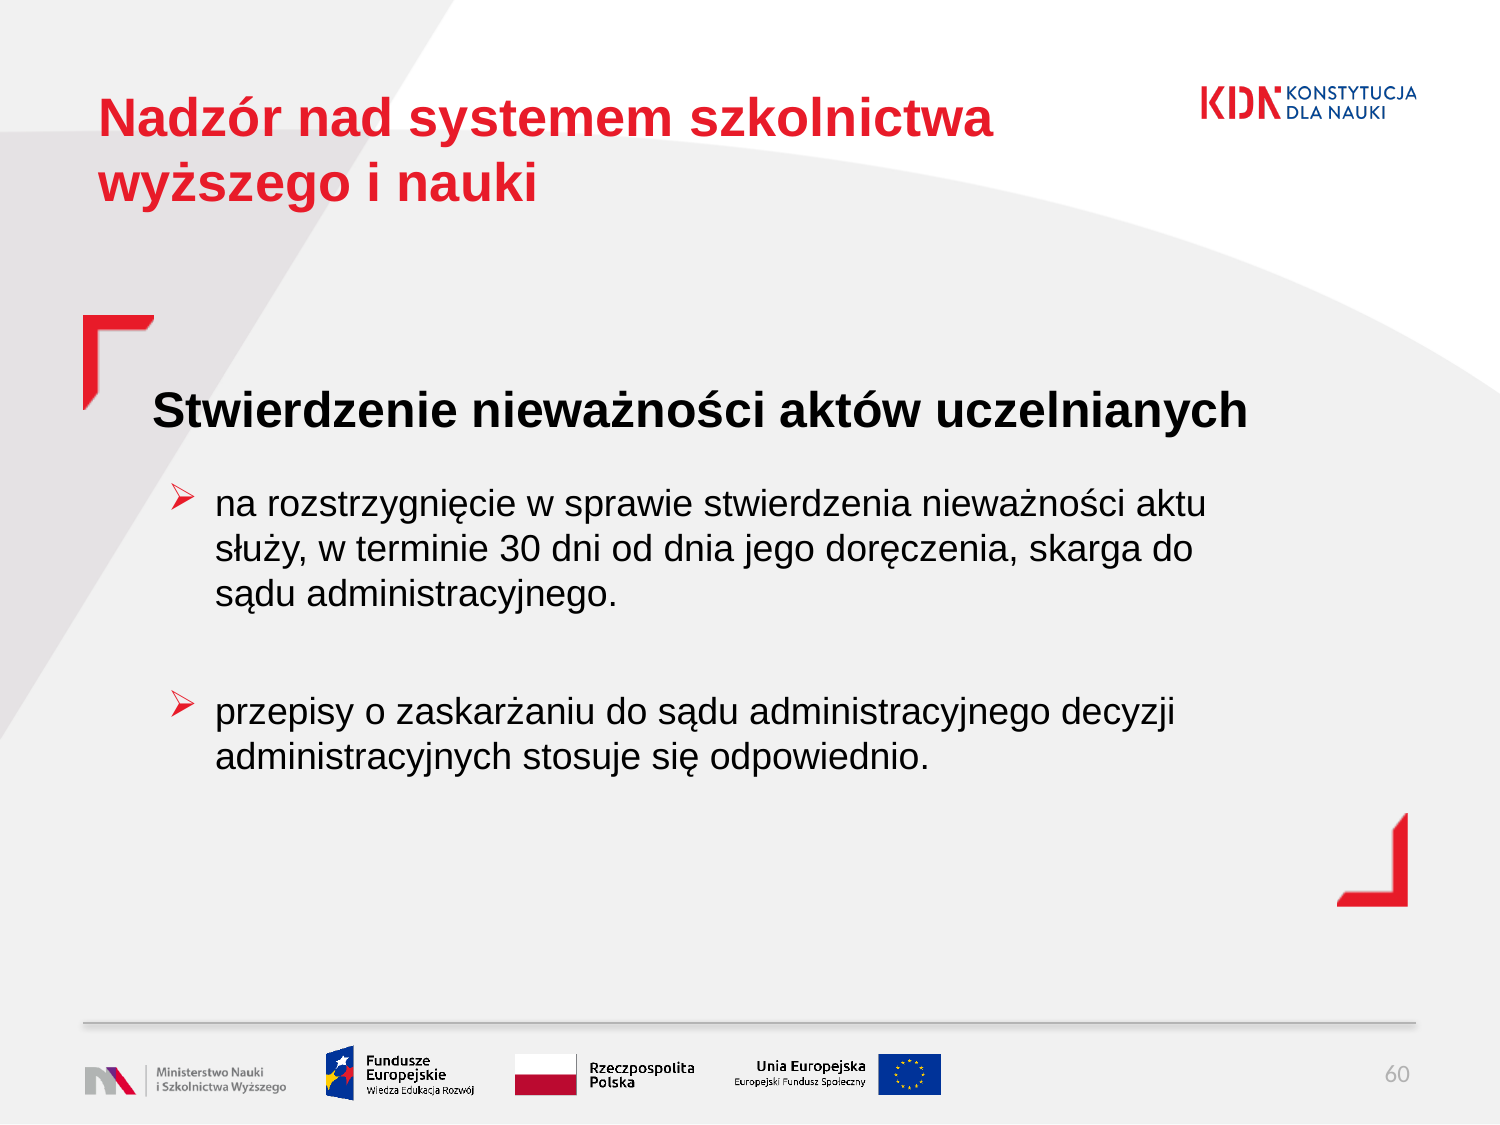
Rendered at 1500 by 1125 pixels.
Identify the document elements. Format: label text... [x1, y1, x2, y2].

text_box Stwierdzenie nieważności aktów uczelnianych [137, 370, 1365, 446]
list na rozstrzygnięcie w sprawie stwierdzenia nieważności aktu służy, w terminie 30 dni od dnia jego doręczenia, skarga do sądu administracyjnego. przepisy o zaskarżaniu do sądu administracyjnego decyzji administracyjnych stosuje się odpowiednio. [153, 471, 1259, 893]
text_box [95, 328, 1075, 916]
slide_number 60 [1074, 1042, 1425, 1103]
title Nadzór nad systemem szkolnictwa wyższego i nauki [83, 74, 1170, 143]
picture [0, 0, 1500, 1125]
